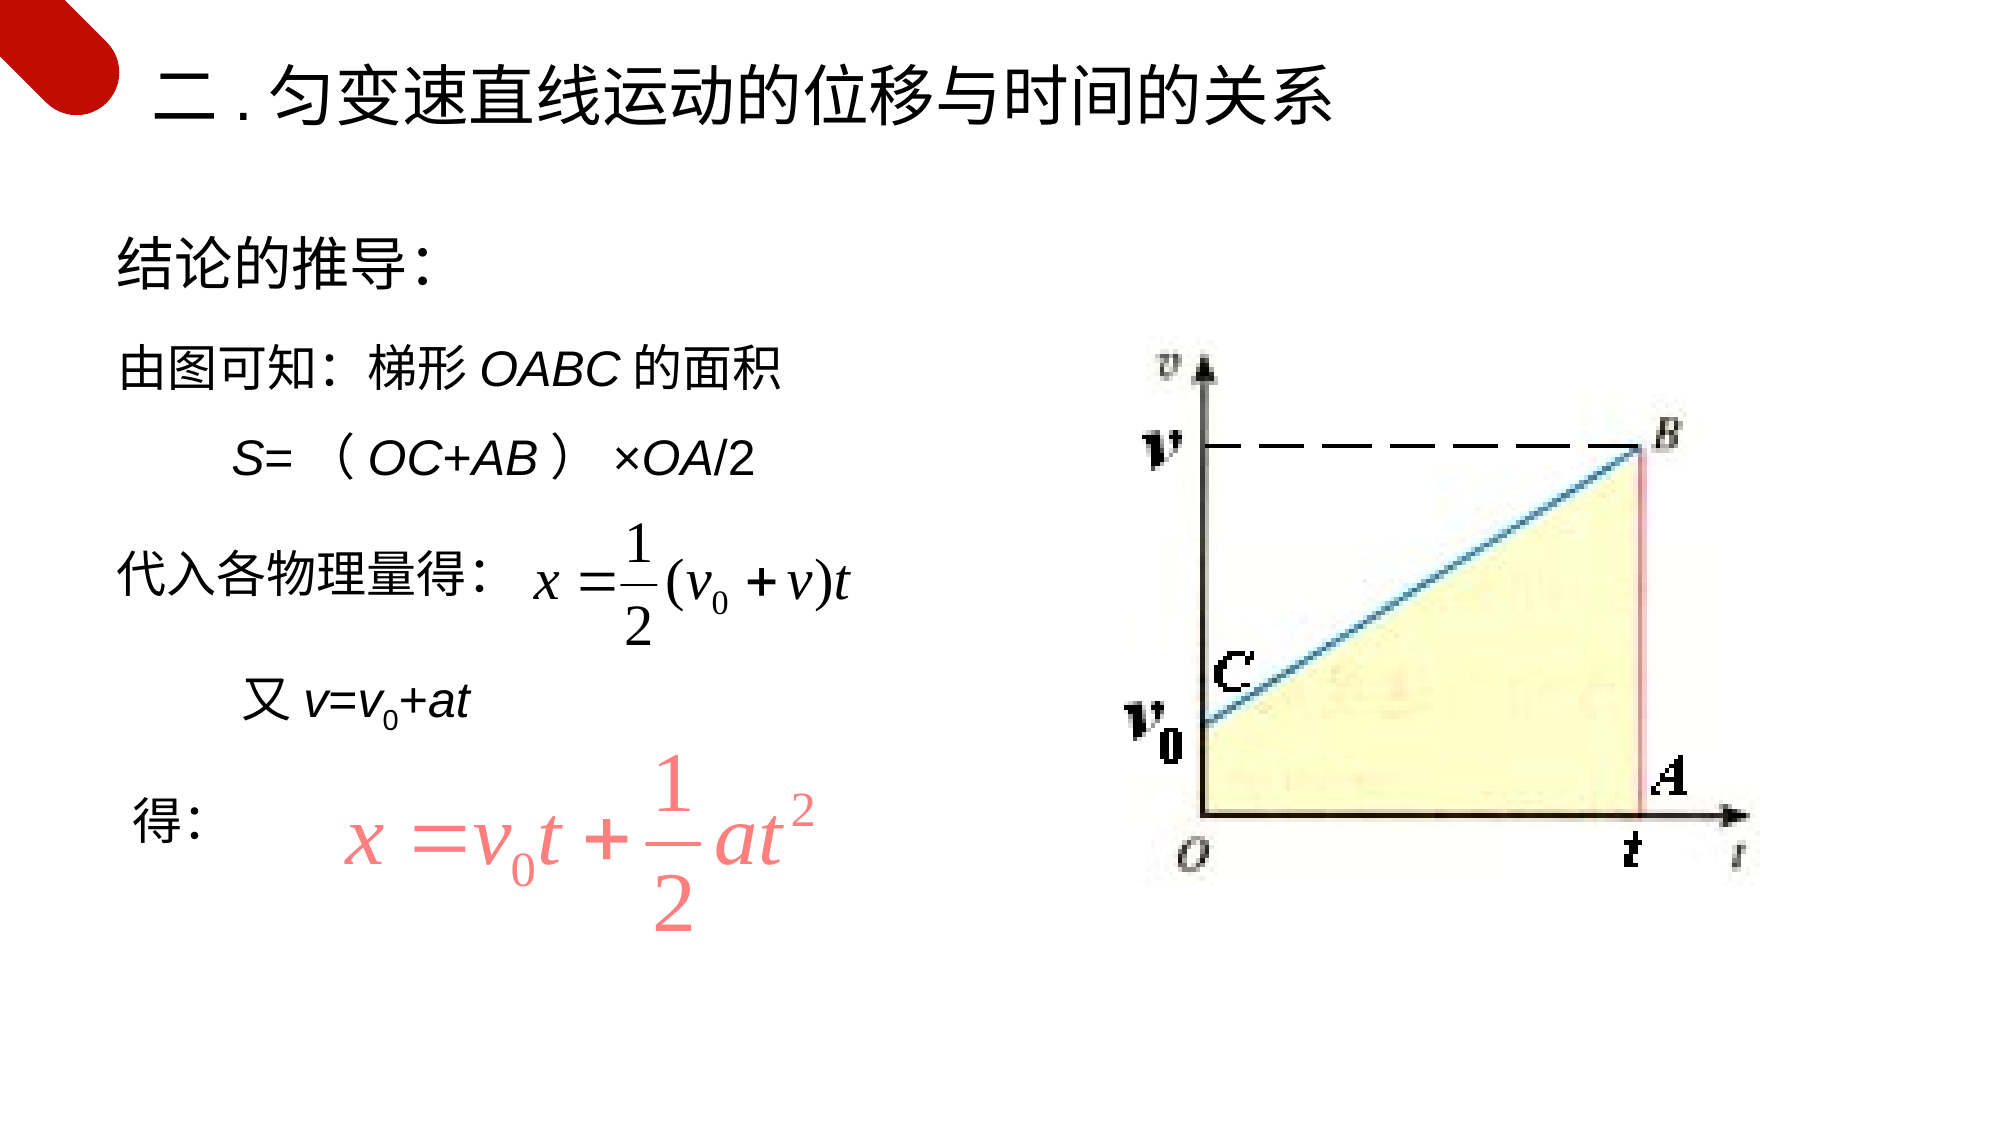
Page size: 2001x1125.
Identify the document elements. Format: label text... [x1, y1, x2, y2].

text_box 又v=v0+at [226, 660, 545, 730]
text_box 结论的推导： [102, 219, 430, 305]
text_box 由图可知：梯形OABC的面积 [31, 328, 869, 404]
picture [1115, 336, 1760, 886]
text_box 二.匀变速直线运动的位移与时间的关系 [136, 45, 1352, 141]
text_box S=（OC+AB）×OA/2 [122, 417, 865, 493]
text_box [90, 730, 833, 950]
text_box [102, 506, 865, 659]
